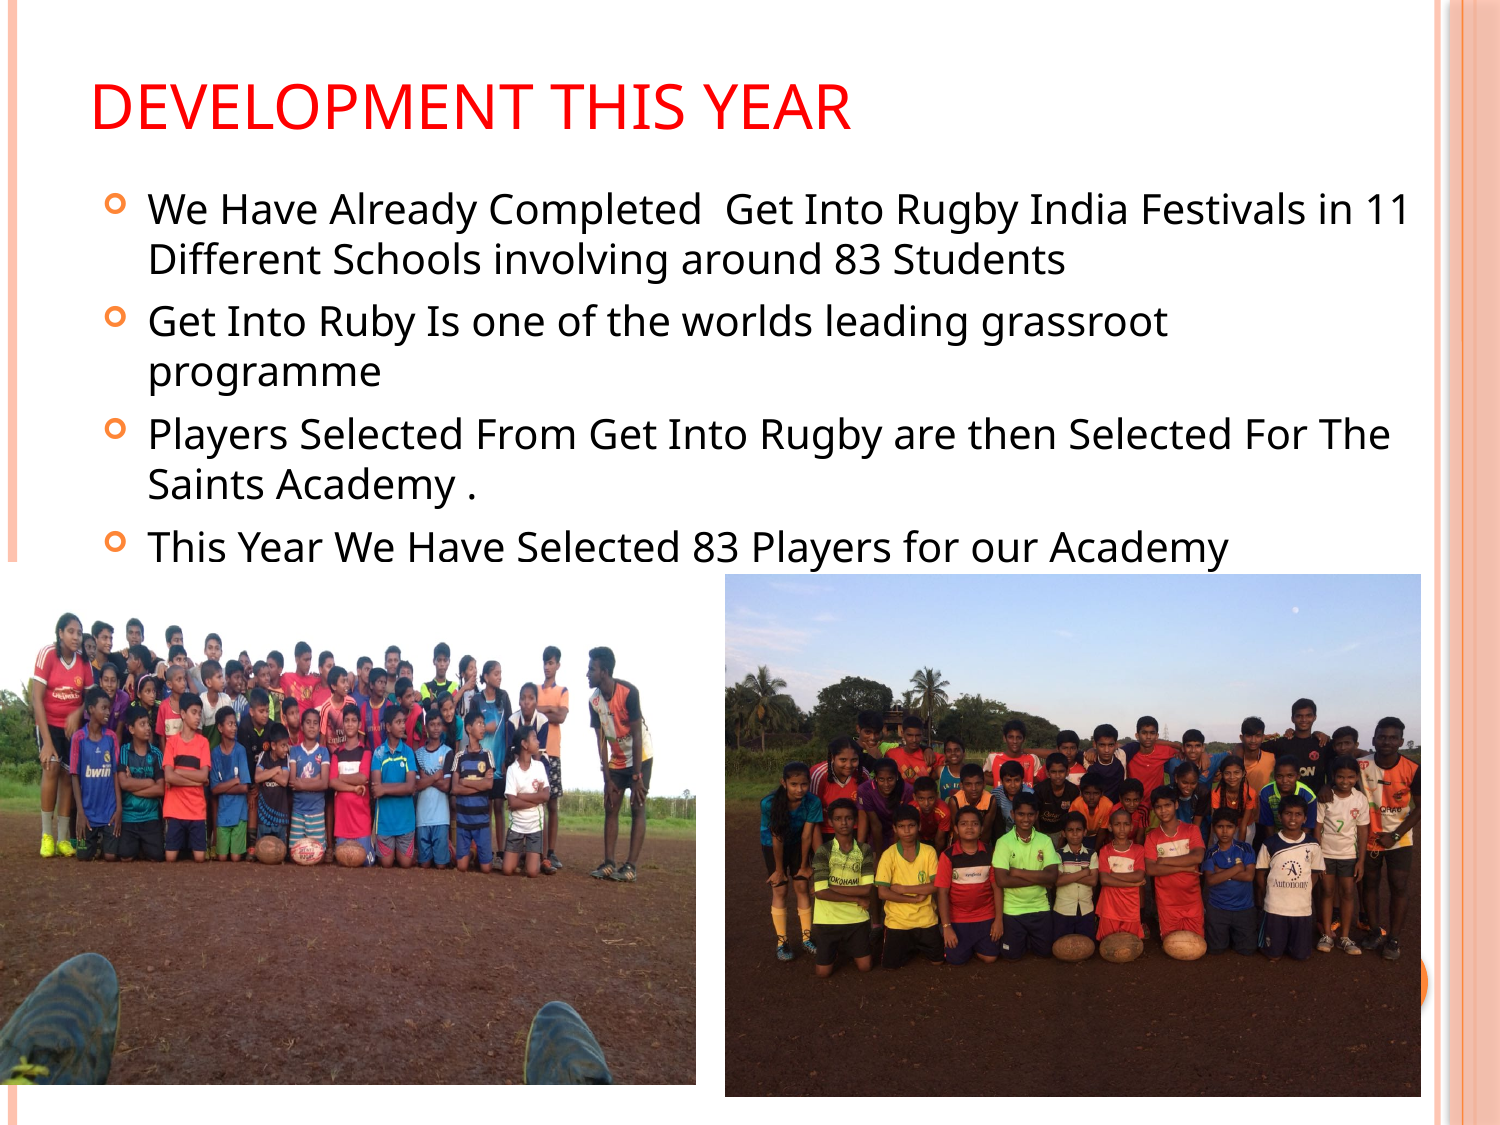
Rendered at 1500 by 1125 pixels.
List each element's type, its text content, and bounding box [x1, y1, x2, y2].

list We Have Already Completed Get Into Rugby India Festivals in 11 Different Schools involving around 83 Students Get Into Ruby Is one of the worlds leading grassroot programme Players Selected From Get Into Rugby are then Selected For The Saints Academy . This Year We Have Selected 83 Players for our Academy [87, 174, 1438, 975]
picture [724, 574, 1422, 1098]
picture [0, 561, 697, 1085]
title DEVELOPMENT THIS YEAR [75, 45, 1300, 150]
